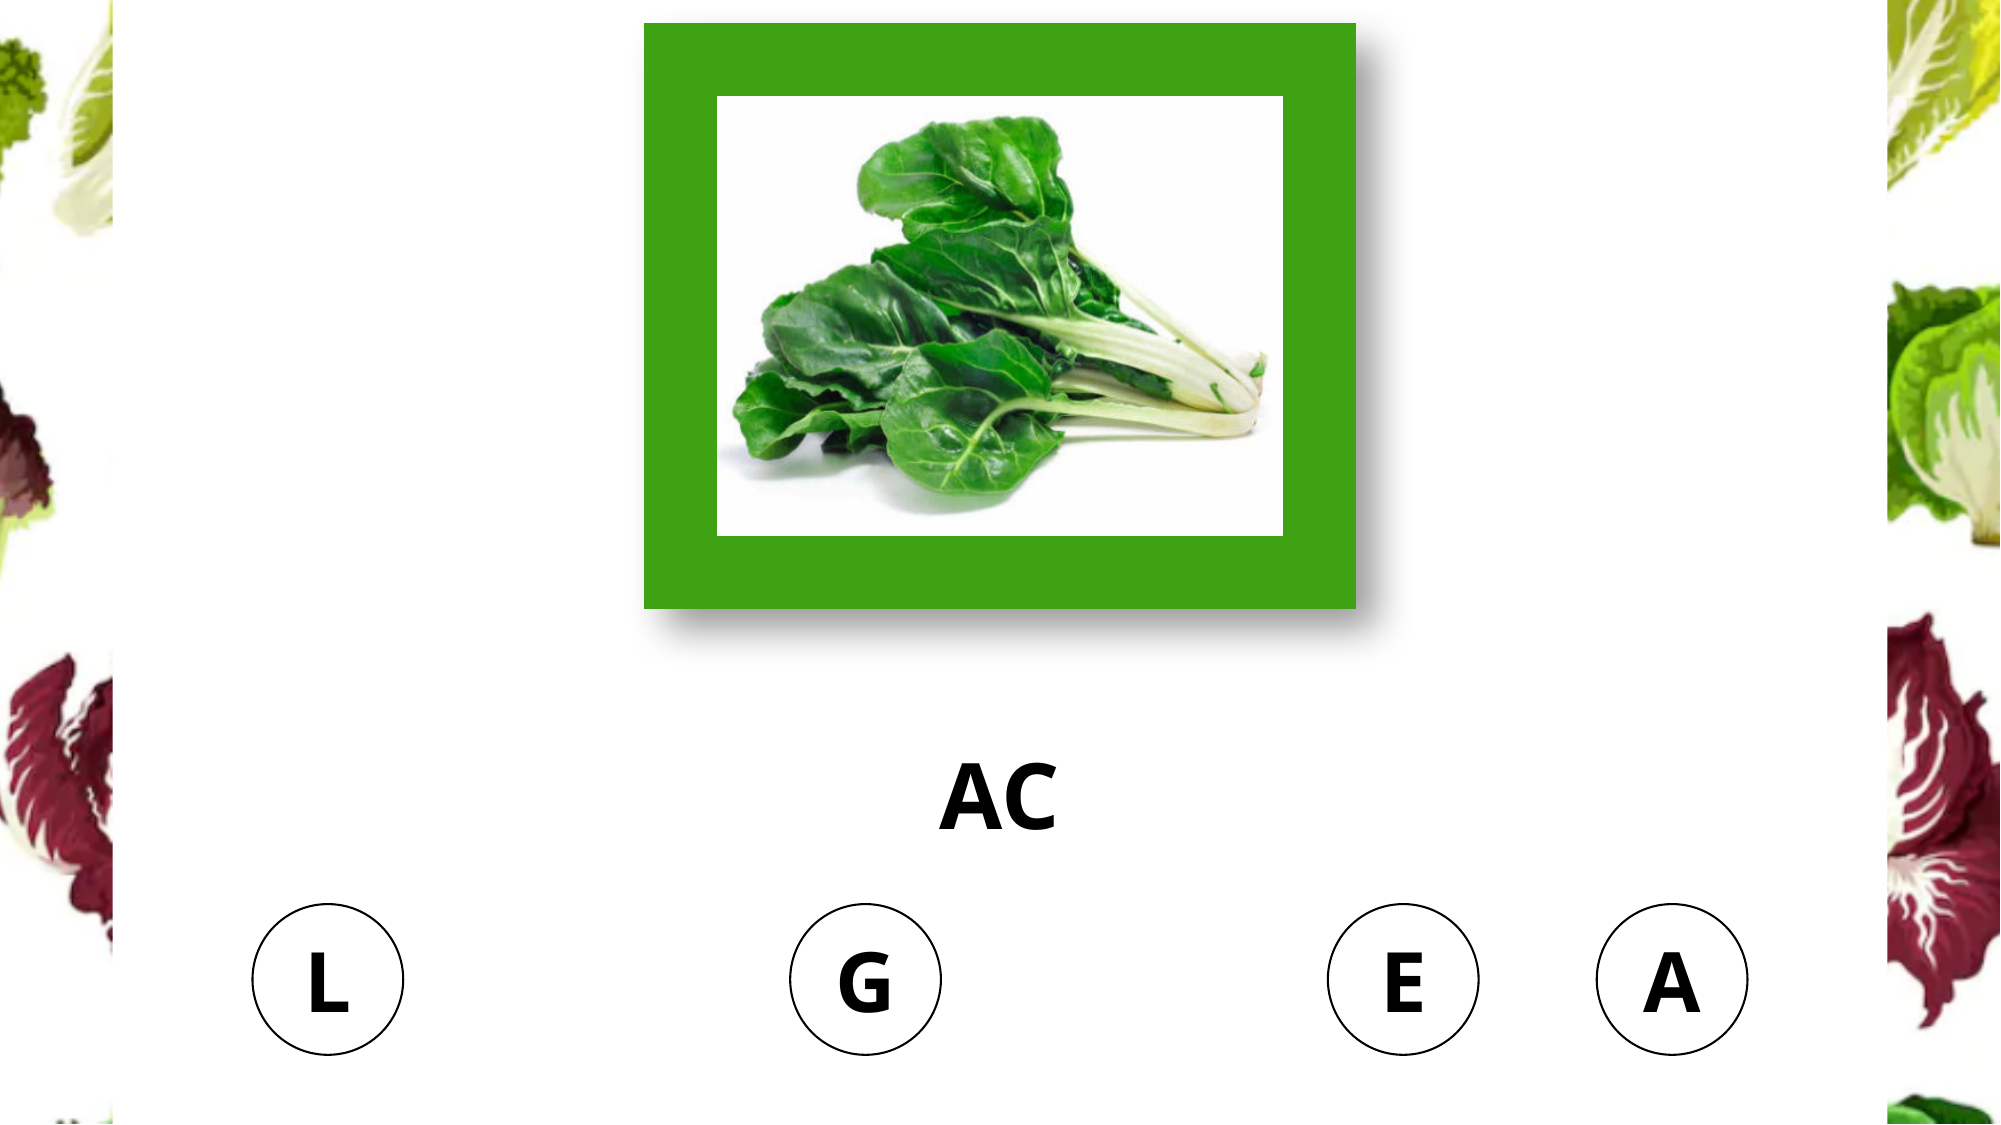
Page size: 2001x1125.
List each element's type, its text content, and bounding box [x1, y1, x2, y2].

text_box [252, 904, 1748, 1055]
text_box AC [615, 730, 1385, 856]
picture [716, 95, 1284, 537]
picture [0, 0, 113, 1125]
picture [1887, 0, 2000, 1125]
